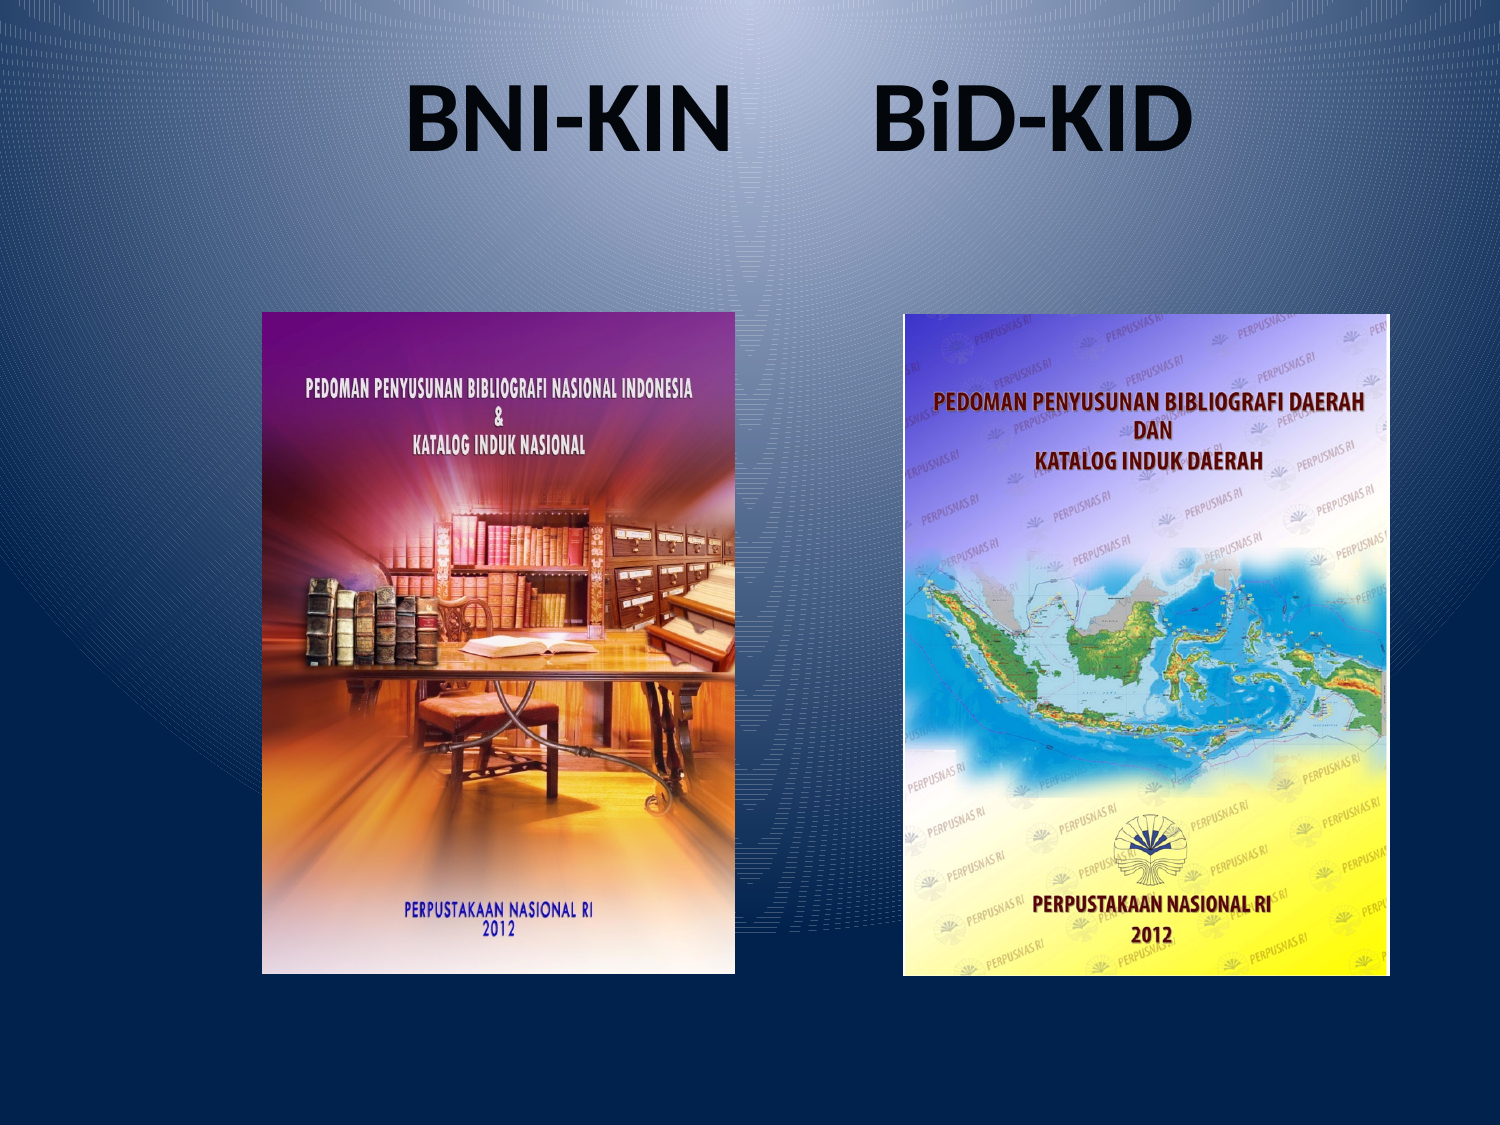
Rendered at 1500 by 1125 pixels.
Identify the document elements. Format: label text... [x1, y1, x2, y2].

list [903, 314, 1390, 977]
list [262, 312, 736, 975]
title BNI-KIN BiD-KID [187, 42, 1412, 181]
